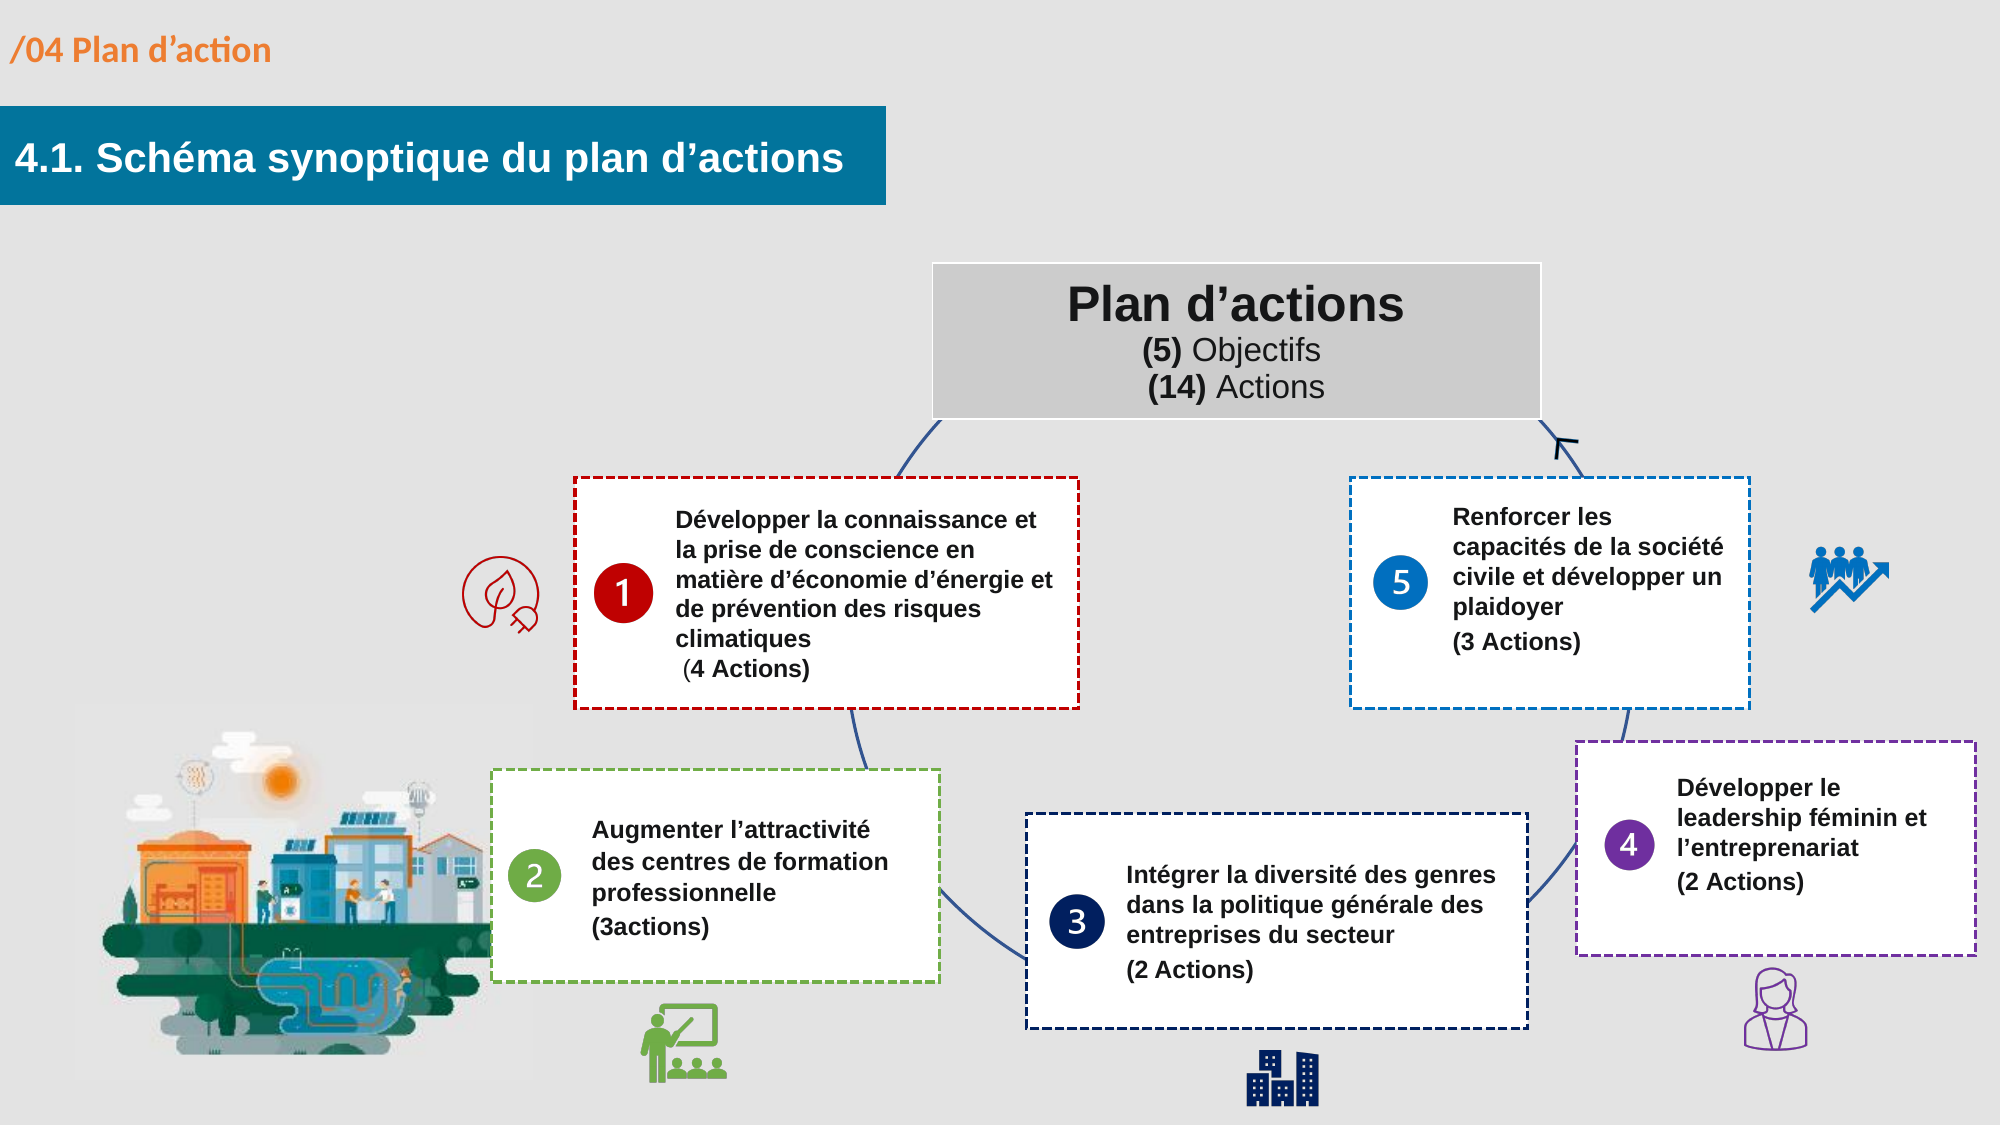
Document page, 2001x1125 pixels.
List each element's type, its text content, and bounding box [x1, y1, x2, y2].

text_box Développer la connaissance et la prise de conscience en matière d’économie d’énergie et de prévention des risques climatiques (4 Actions) [575, 477, 1079, 709]
picture [75, 704, 533, 1080]
picture [1239, 1035, 1325, 1121]
text_box Intégrer la diversité des genres dans la politique générale des entreprises du secteur (2 Actions) [1026, 813, 1528, 1029]
picture [1042, 887, 1112, 956]
picture [450, 542, 553, 645]
text_box 4.1. Schéma synoptique du plan d’actions [0, 106, 886, 205]
picture [1725, 959, 1826, 1060]
picture [1803, 533, 1894, 624]
picture [501, 842, 568, 909]
text_box Augmenter l’attractivité des centres de formation professionnelle (3actions) [491, 769, 940, 982]
text_box /04 Plan d’action [0, 17, 1000, 77]
picture [585, 555, 661, 631]
table_header Plan d’actions (5) Objectifs (14) Actions [933, 264, 1540, 418]
picture [1366, 548, 1435, 617]
text_box Développer le leadership féminin et l’entreprenariat (2 Actions) [1576, 741, 1976, 956]
picture [1598, 813, 1661, 877]
picture [636, 994, 732, 1091]
text_box Renforcer les capacités de la société civile et développer un plaidoyer (3 Actions) [1350, 477, 1750, 709]
text_box [850, 420, 1630, 961]
picture [1527, 409, 1598, 480]
